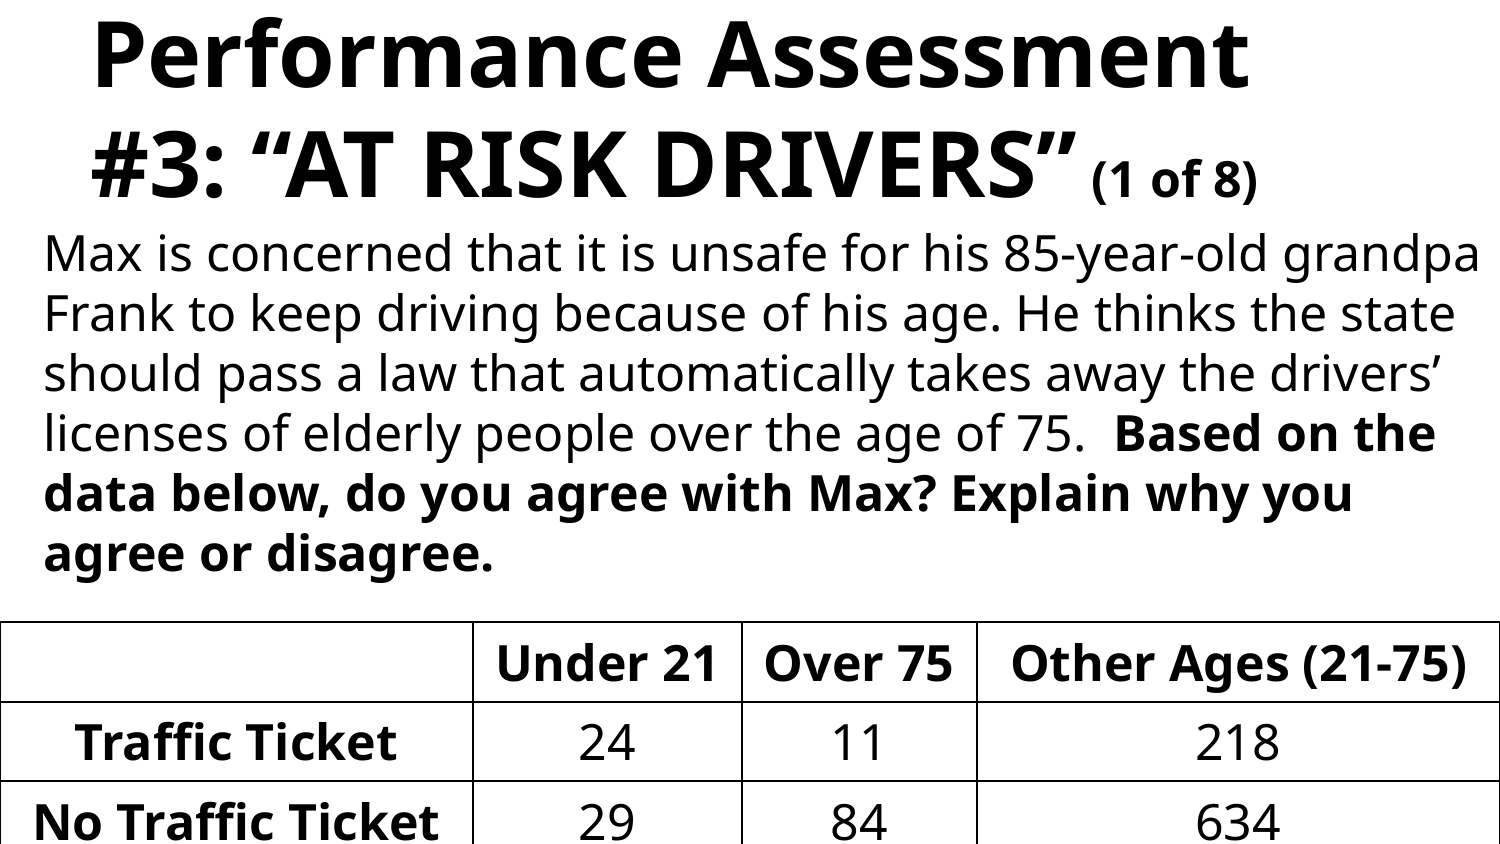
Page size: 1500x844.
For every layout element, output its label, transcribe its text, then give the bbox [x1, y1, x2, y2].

table_header Other Ages (21-75) [978, 623, 1499, 701]
table_cell 84 [743, 782, 976, 844]
title Performance Assessment #3: “AT RISK DRIVERS” (1 of 8) [75, 35, 1425, 177]
text_box Max is concerned that it is unsafe for his 85-year-old grandpa Frank to keep driving because of his age. He thinks the state should pass a law that automatically takes away the drivers’ licenses of elderly people over the age of 75. Based on the data below, do you agree with Max? Explain why you agree or disagree. [32, 215, 1500, 613]
table_cell 24 [474, 703, 741, 780]
table_header [1, 623, 472, 701]
table_cell 29 [474, 782, 741, 844]
table_cell 218 [978, 703, 1499, 780]
table_cell 11 [743, 703, 976, 780]
table_cell No Traffic Ticket [1, 782, 472, 844]
table_cell Traffic Ticket [1, 703, 472, 780]
table_header Over 75 [743, 623, 976, 701]
table_header Under 21 [474, 623, 741, 701]
table_cell 634 [978, 782, 1499, 844]
